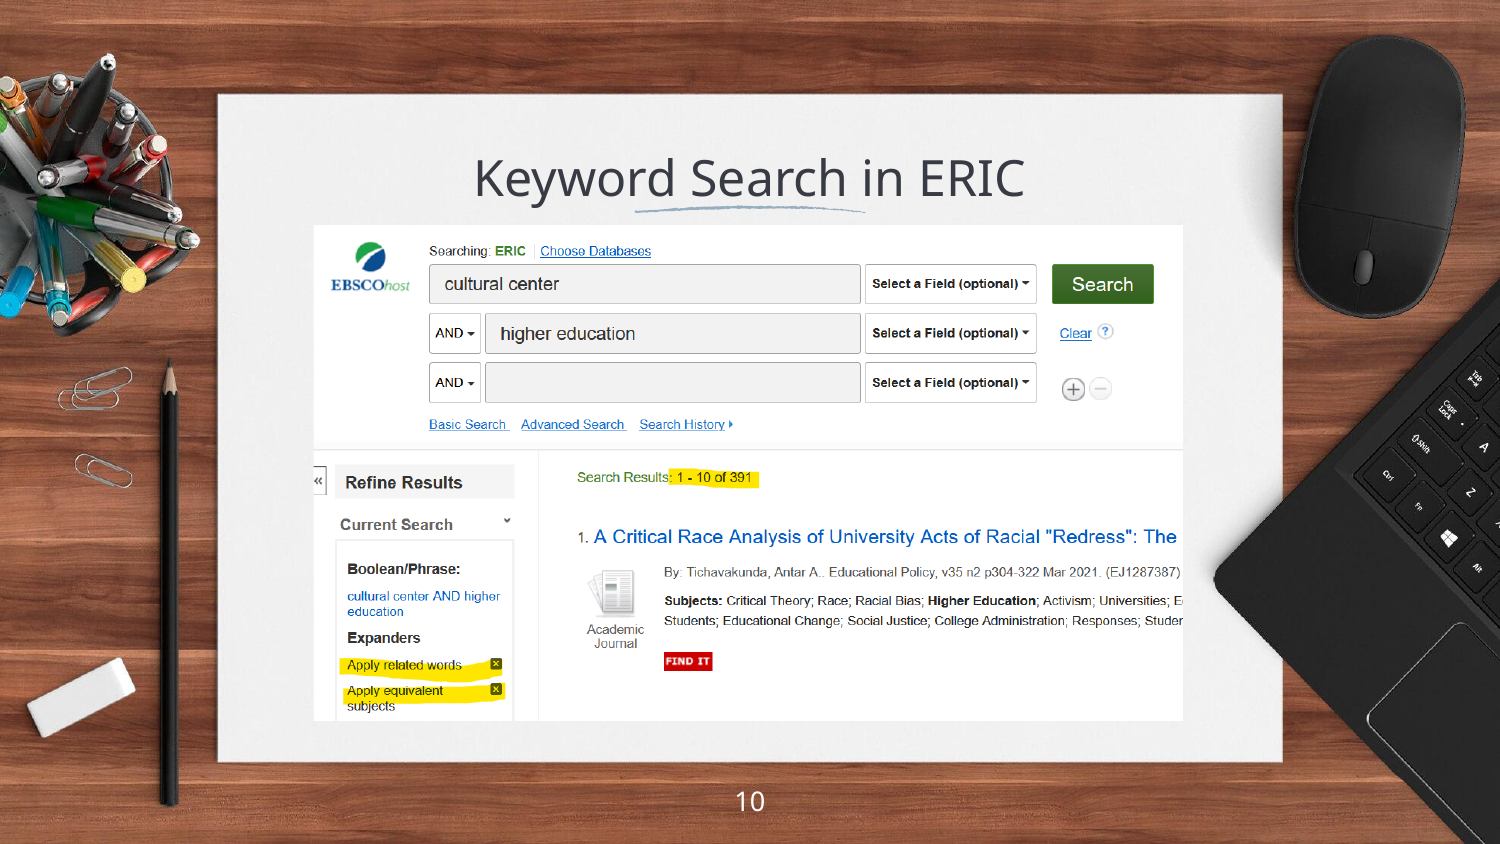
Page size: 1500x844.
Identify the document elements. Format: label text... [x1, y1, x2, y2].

picture [0, 0, 1500, 844]
slide_number 10 [705, 762, 795, 844]
title Keyword Search in ERIC [267, 132, 1233, 207]
